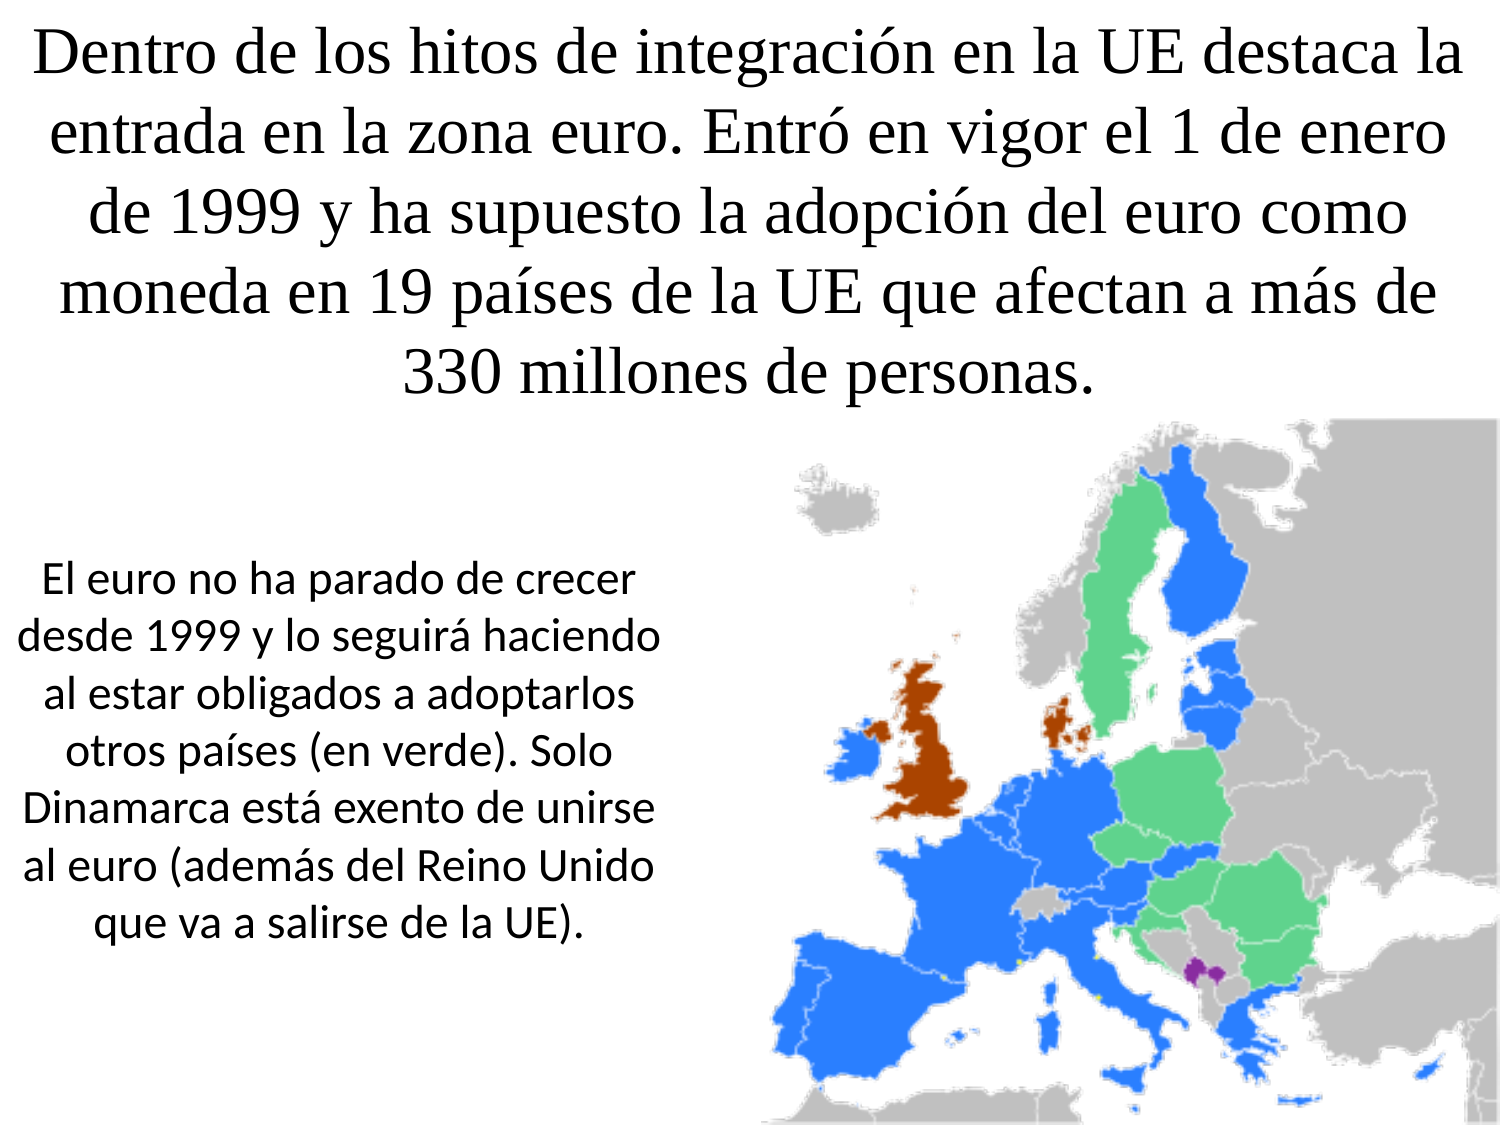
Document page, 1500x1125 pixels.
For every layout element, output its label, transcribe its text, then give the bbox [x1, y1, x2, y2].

text_box Dentro de los hitos de integración en la UE destaca la entrada en la zona euro. Entró en vigor el 1 de enero de 1999 y ha supuesto la adopción del euro como moneda en 19 países de la UE que afectan a más de 330 millones de personas. [0, 0, 1500, 415]
picture [761, 418, 1500, 1125]
text_box El euro no ha parado de crecer desde 1999 y lo seguirá haciendo al estar obligados a adoptarlos otros países (en verde). Solo Dinamarca está exento de unirse al euro (además del Reino Unido que va a salirse de la UE). [0, 538, 680, 956]
